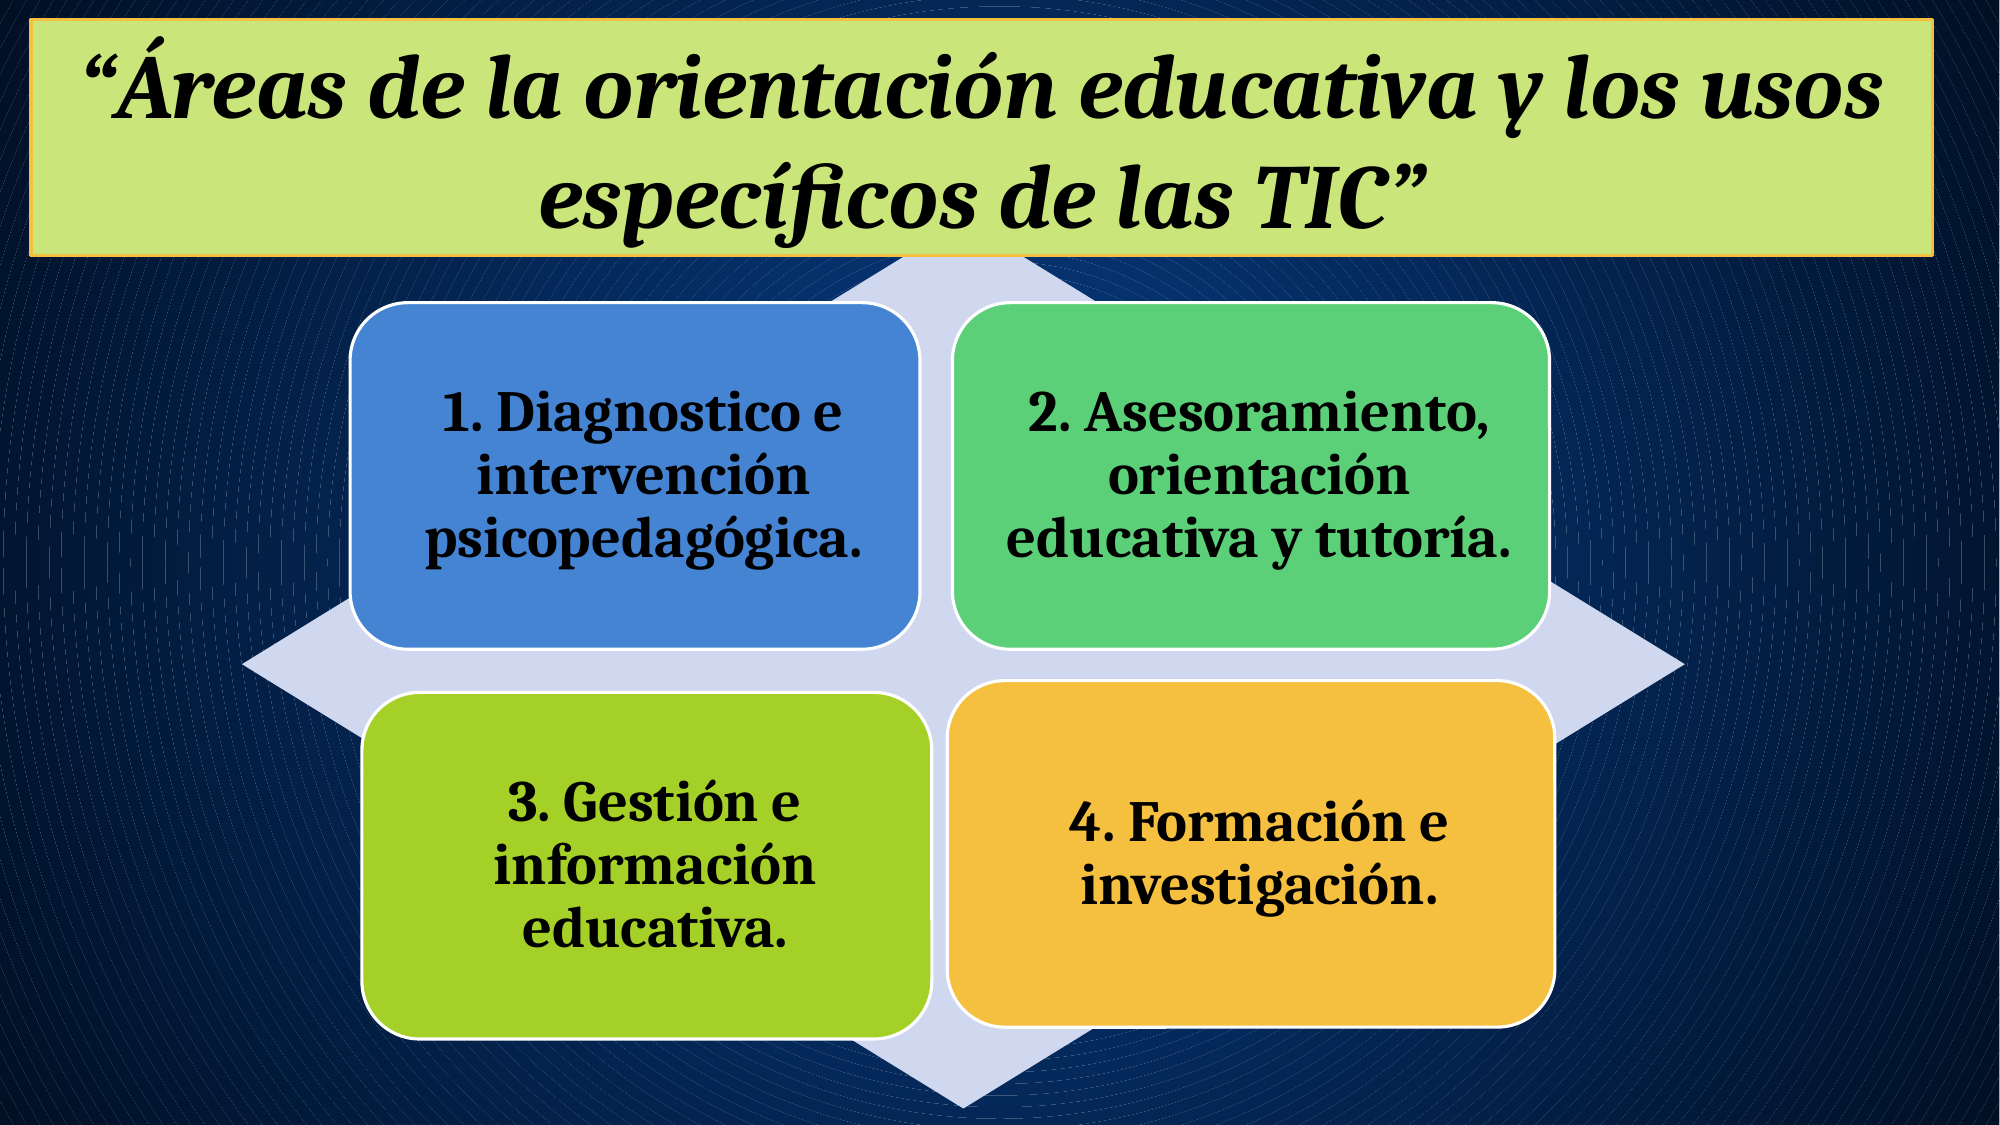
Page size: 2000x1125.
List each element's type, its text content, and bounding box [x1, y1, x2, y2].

text_box “Áreas de la orientación educativa y los usos específicos de las TIC” [29, 18, 1934, 257]
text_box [184, 219, 1743, 1109]
